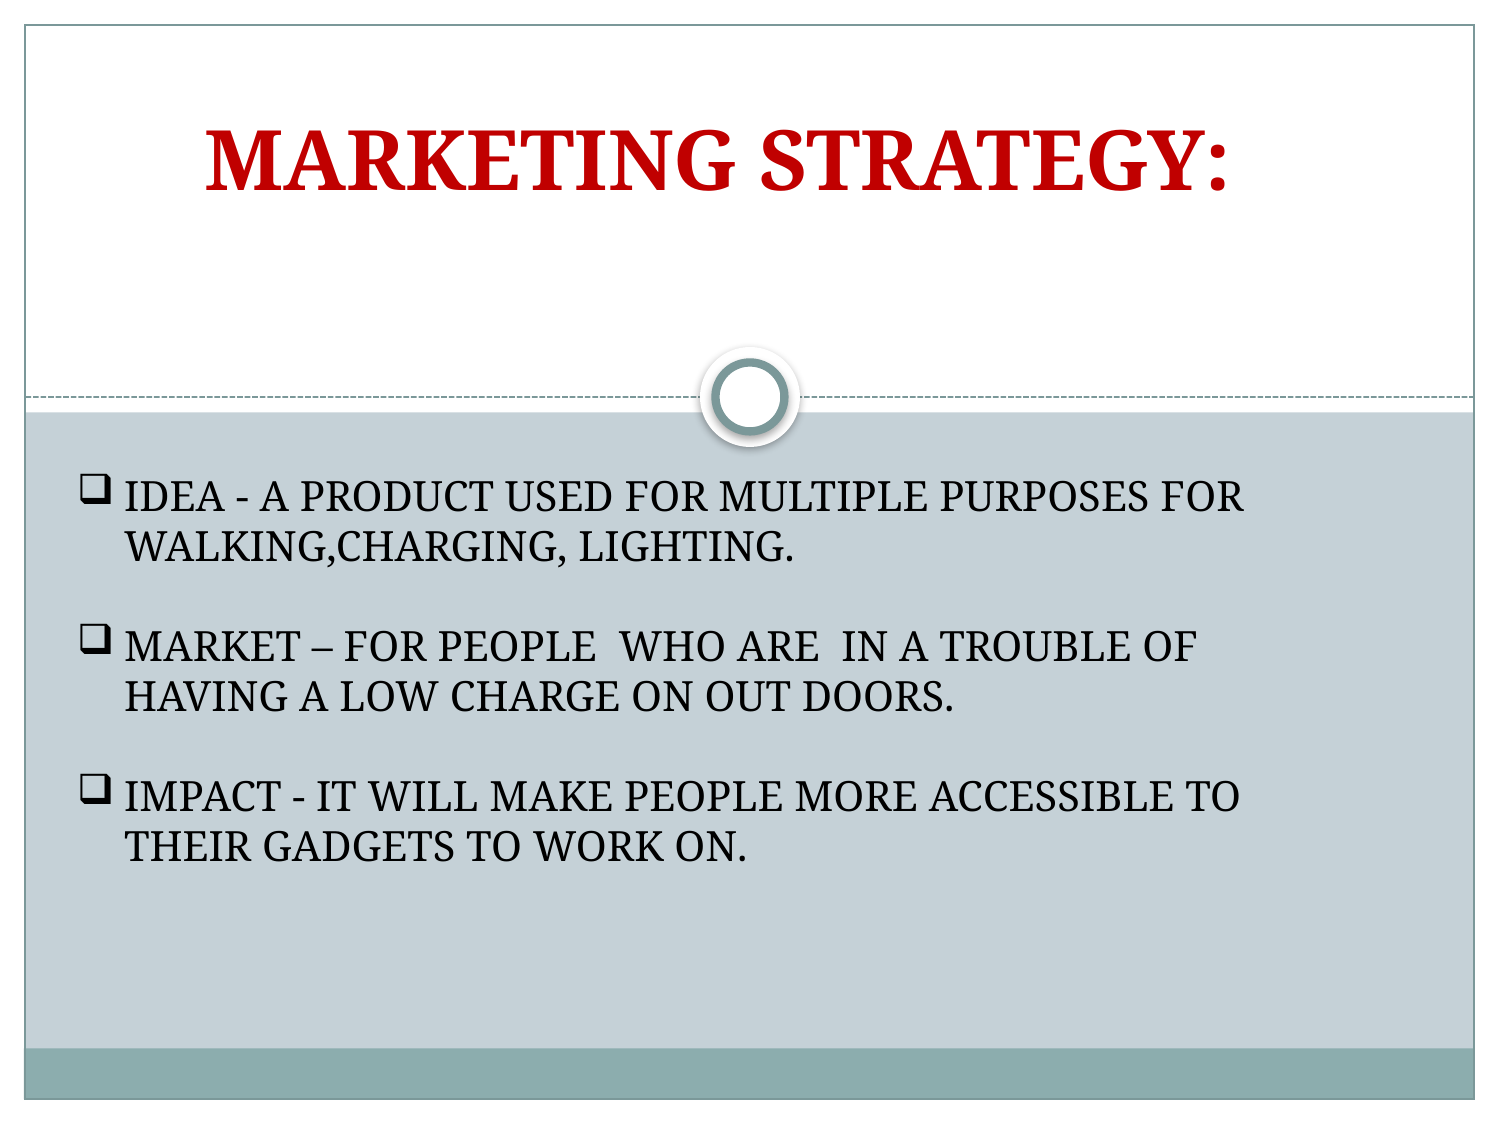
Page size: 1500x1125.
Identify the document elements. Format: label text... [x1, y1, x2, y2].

text_box MARKETING STRATEGY: [129, 99, 1307, 215]
text_box IDEA - A PRODUCT USED FOR MULTIPLE PURPOSES FOR WALKING,CHARGING, LIGHTING. MARKET – FOR PEOPLE WHO ARE IN A TROUBLE OF HAVING A LOW CHARGE ON OUT DOORS. IMPACT - IT WILL MAKE PEOPLE MORE ACCESSIBLE TO THEIR GADGETS TO WORK ON. [62, 462, 1277, 928]
